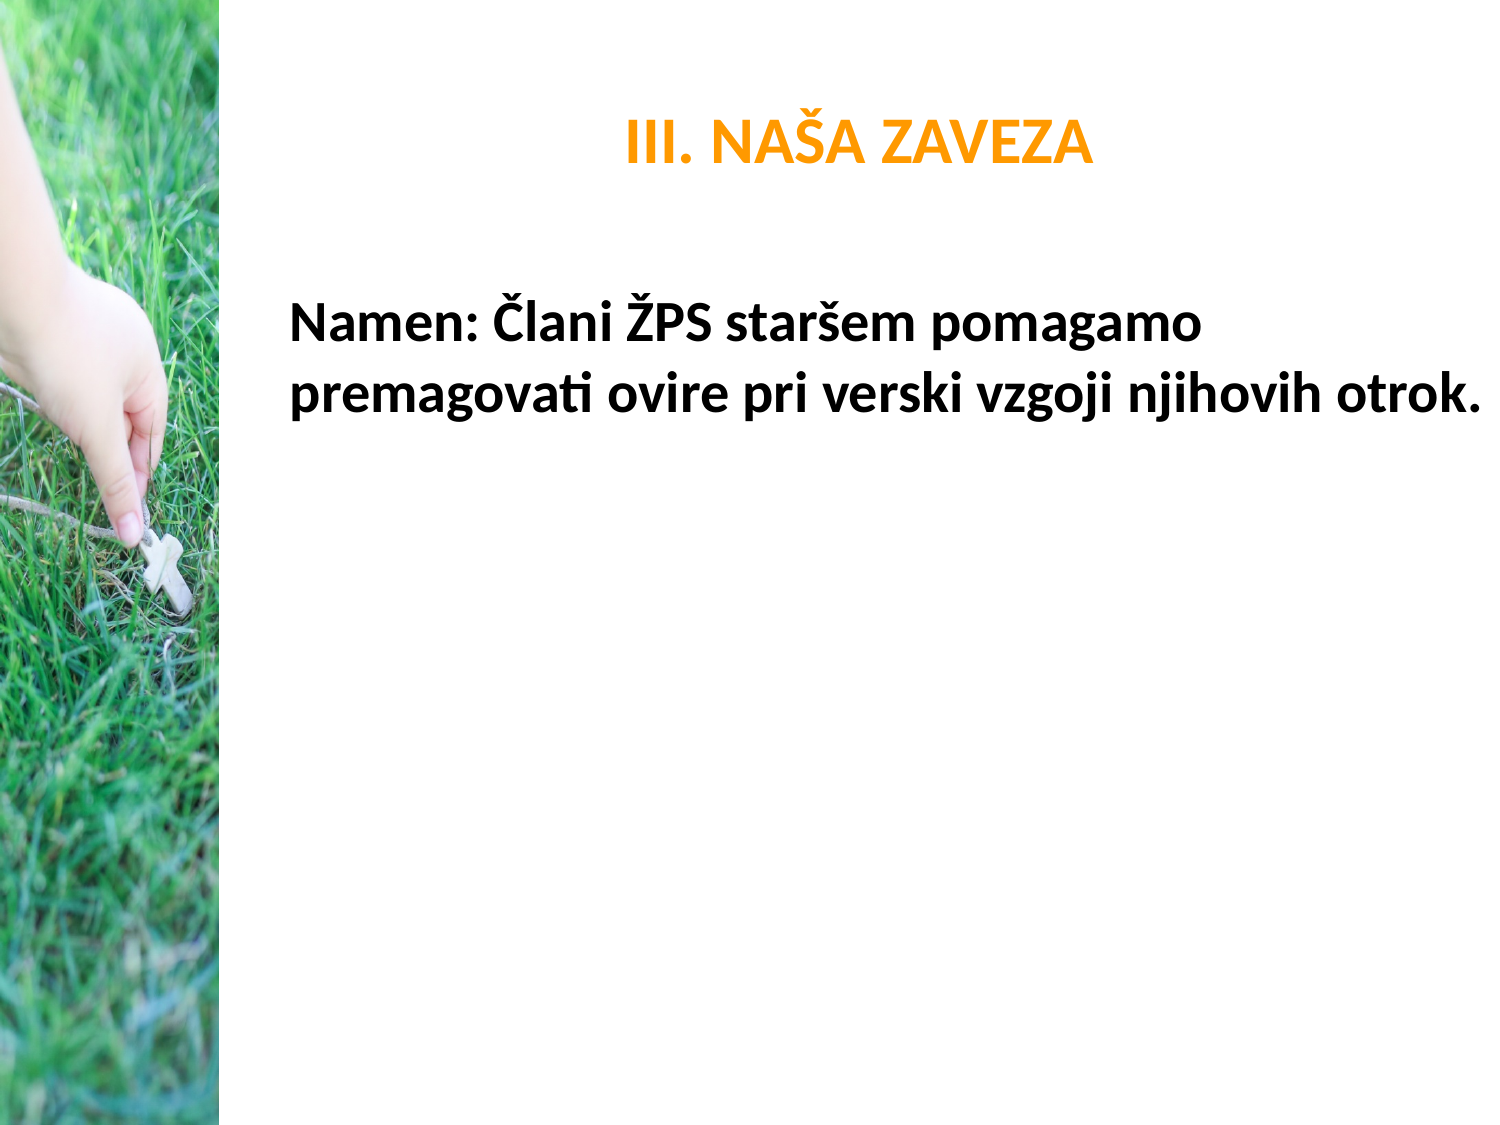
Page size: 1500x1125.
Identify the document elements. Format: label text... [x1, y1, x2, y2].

picture [0, 0, 219, 1125]
title III. NAŠA ZAVEZA [223, 42, 1500, 231]
list Namen: Člani ŽPS staršem pomagamo premagovati ovire pri verski vzgoji njihovih otrok. [223, 267, 1500, 1094]
